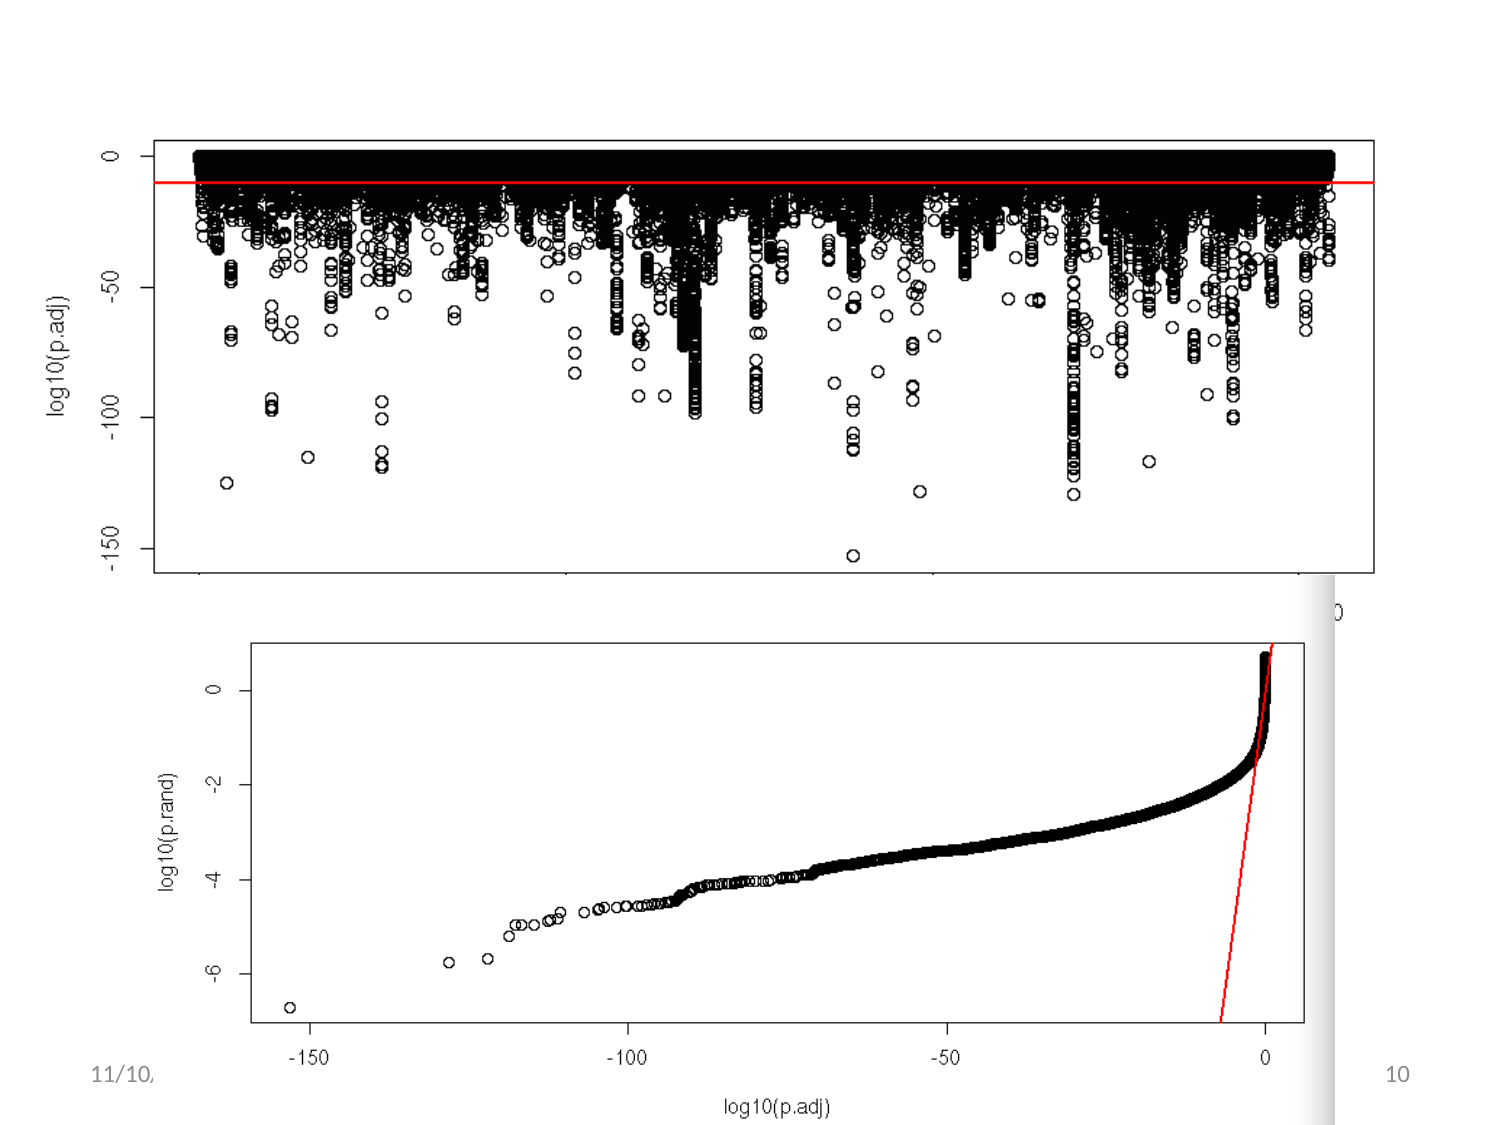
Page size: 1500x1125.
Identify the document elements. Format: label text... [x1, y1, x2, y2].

slide_number 10 [1338, 1042, 1425, 1103]
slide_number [75, 1042, 147, 1103]
picture [42, 125, 1377, 1125]
